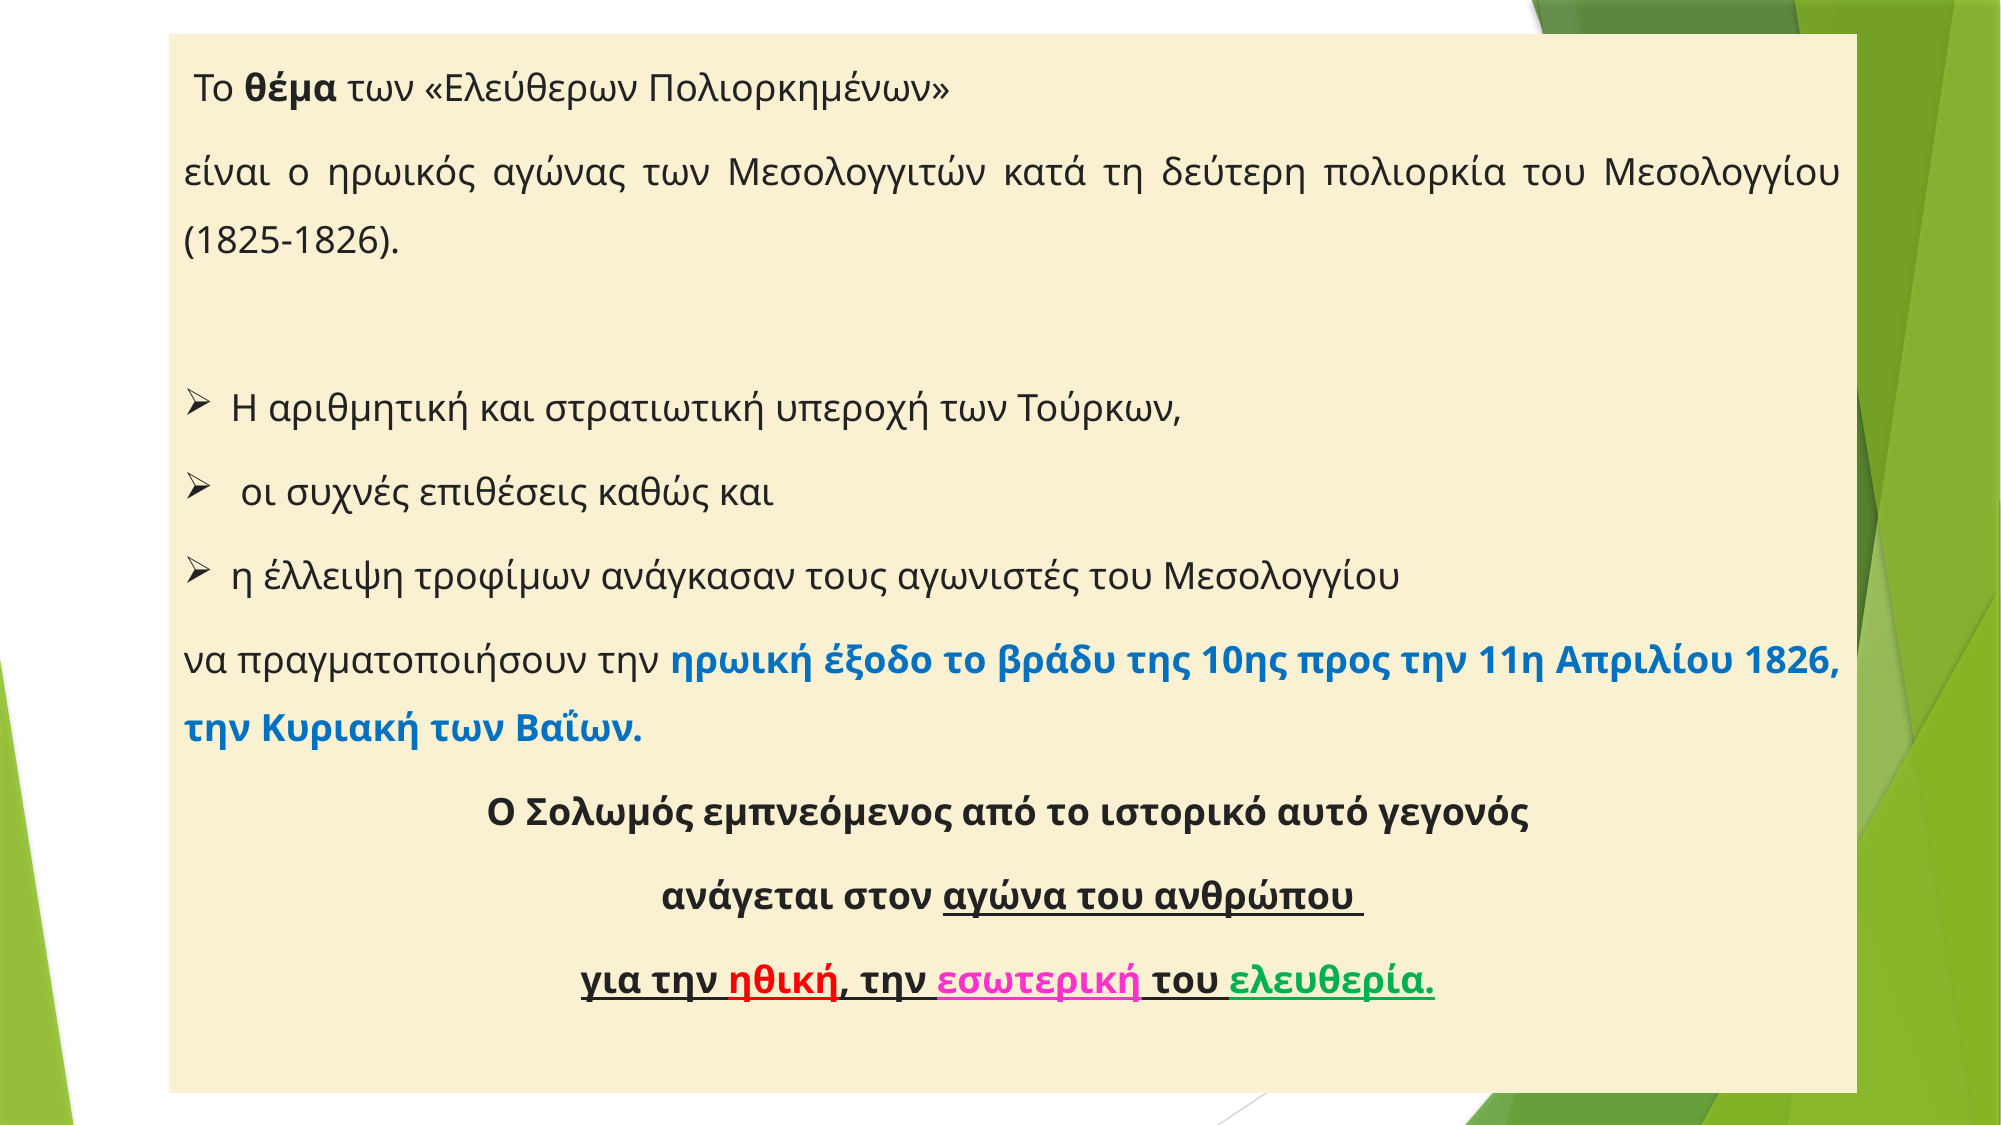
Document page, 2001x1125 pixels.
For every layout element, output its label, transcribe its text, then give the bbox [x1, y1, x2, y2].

text_box Το θέμα των «Ελεύθερων Πολιορκημένων» είναι ο ηρωικός αγώνας των Μεσολογγιτών κατά τη δεύτερη πολιορκία του Μεσολογγίου (1825-1826). Η αριθμητική και στρατιωτική υπεροχή των Τούρκων, οι συχνές επιθέσεις καθώς και η έλλειψη τροφίμων ανάγκασαν τους αγωνιστές του Μεσολογγίου να πραγματοποιήσουν την ηρωική έξοδο το βράδυ της 10ης προς την 11η Απριλίου 1826, την Κυριακή των Βαΐων. Ο Σολωμός εμπνεόμενος από το ιστορικό αυτό γεγονός ανάγεται στον αγώνα του ανθρώπου για την ηθική, την εσωτερική του ελευθερία. [168, 34, 1857, 1093]
